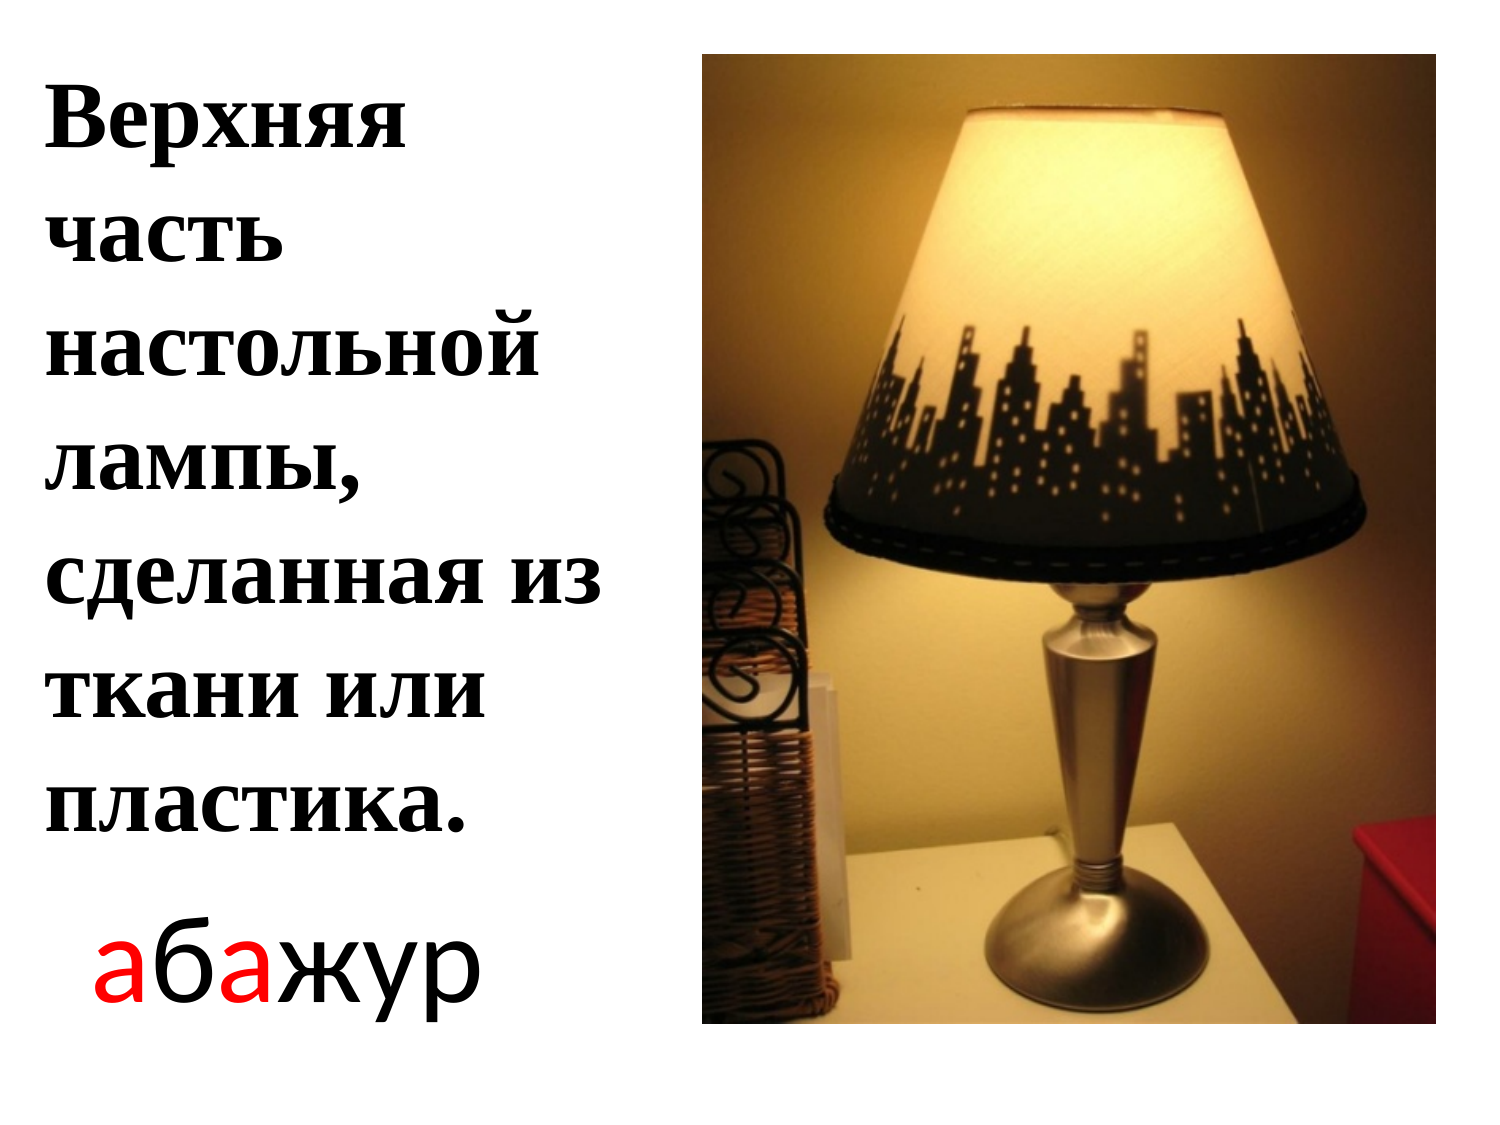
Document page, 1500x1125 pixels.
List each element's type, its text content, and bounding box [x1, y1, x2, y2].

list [702, 54, 1436, 1024]
list абажур [75, 869, 569, 1005]
title Верхняя часть настольной лампы, сделанная из ткани или пластика. [29, 44, 668, 858]
